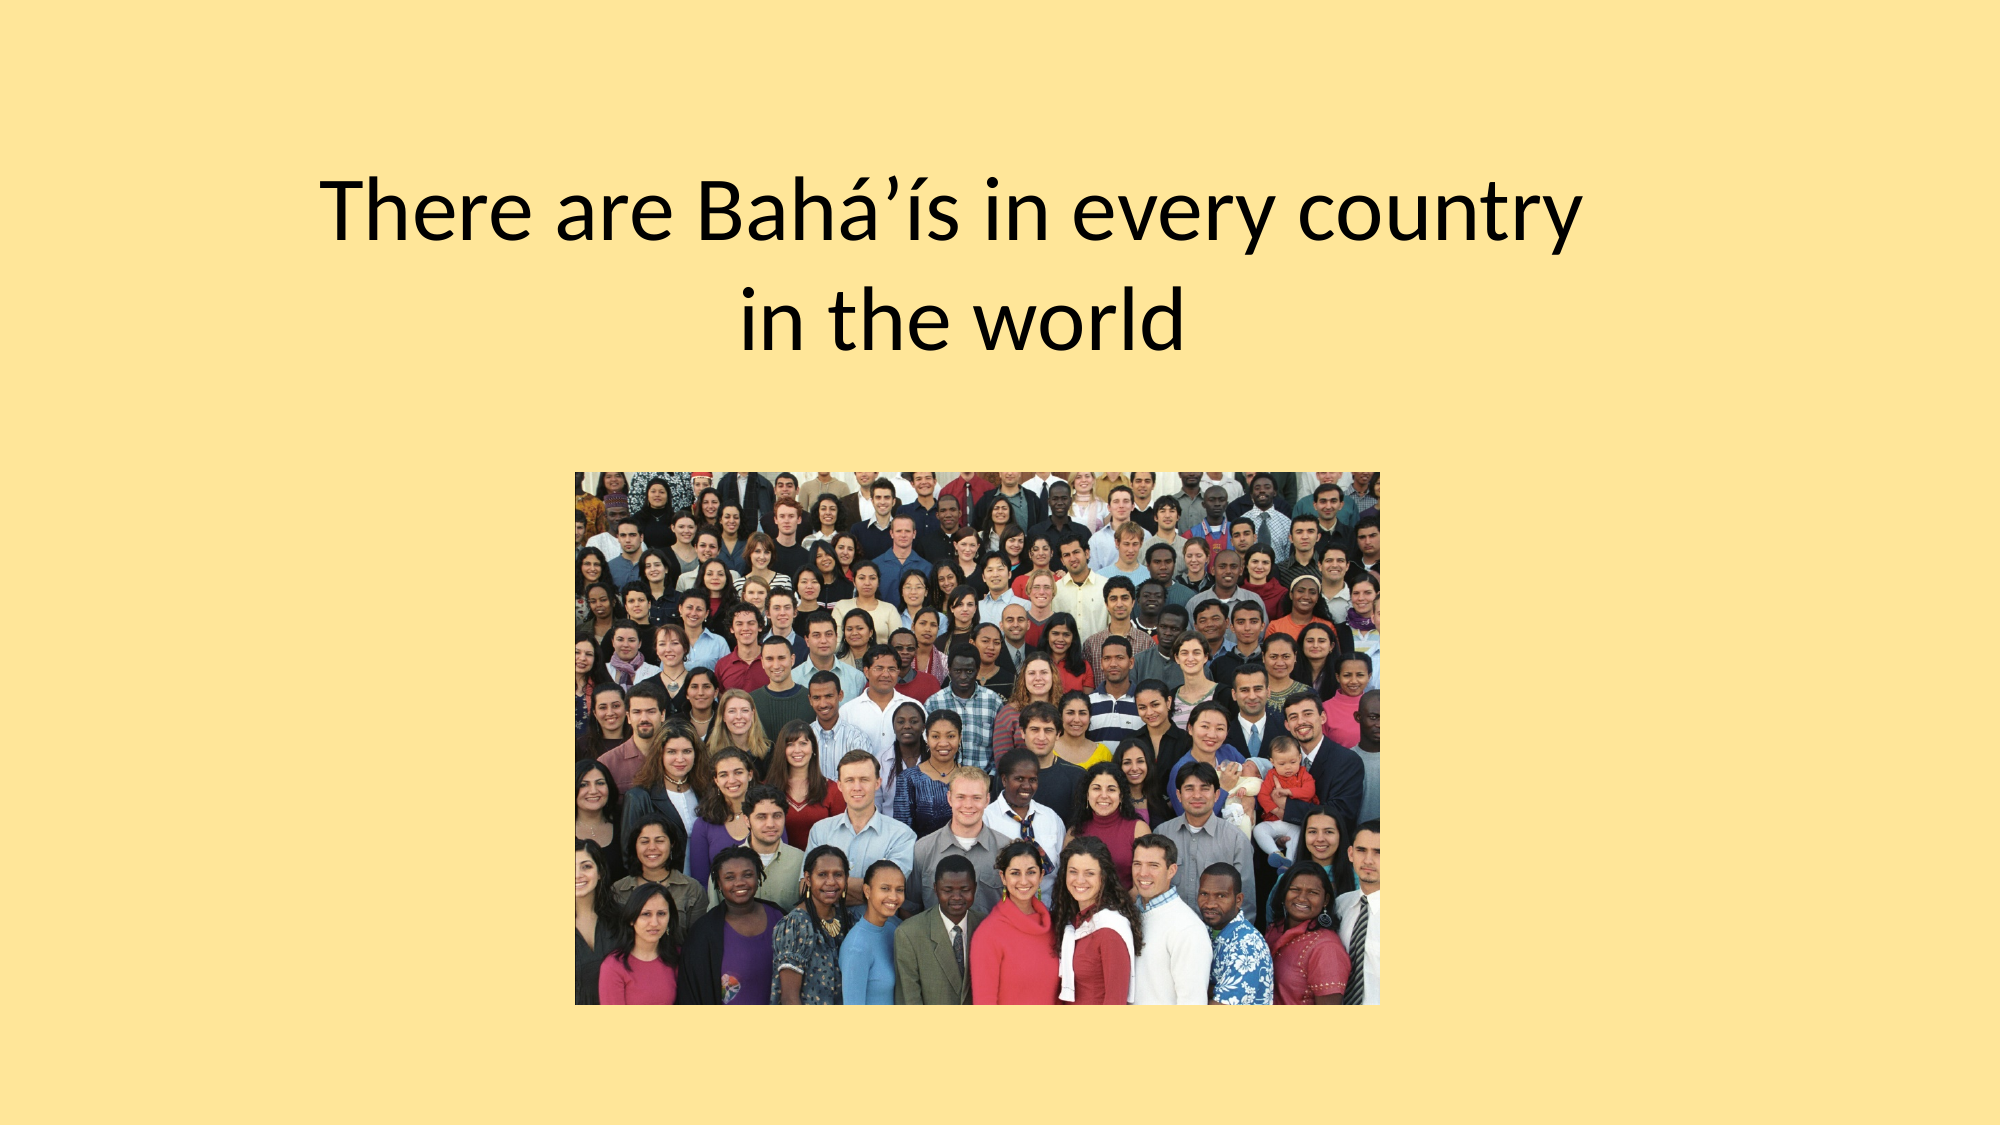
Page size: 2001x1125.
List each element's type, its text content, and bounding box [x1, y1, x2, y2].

text_box There are Bahá’ís in every country in the world [304, 141, 1623, 377]
picture [575, 472, 1380, 1005]
